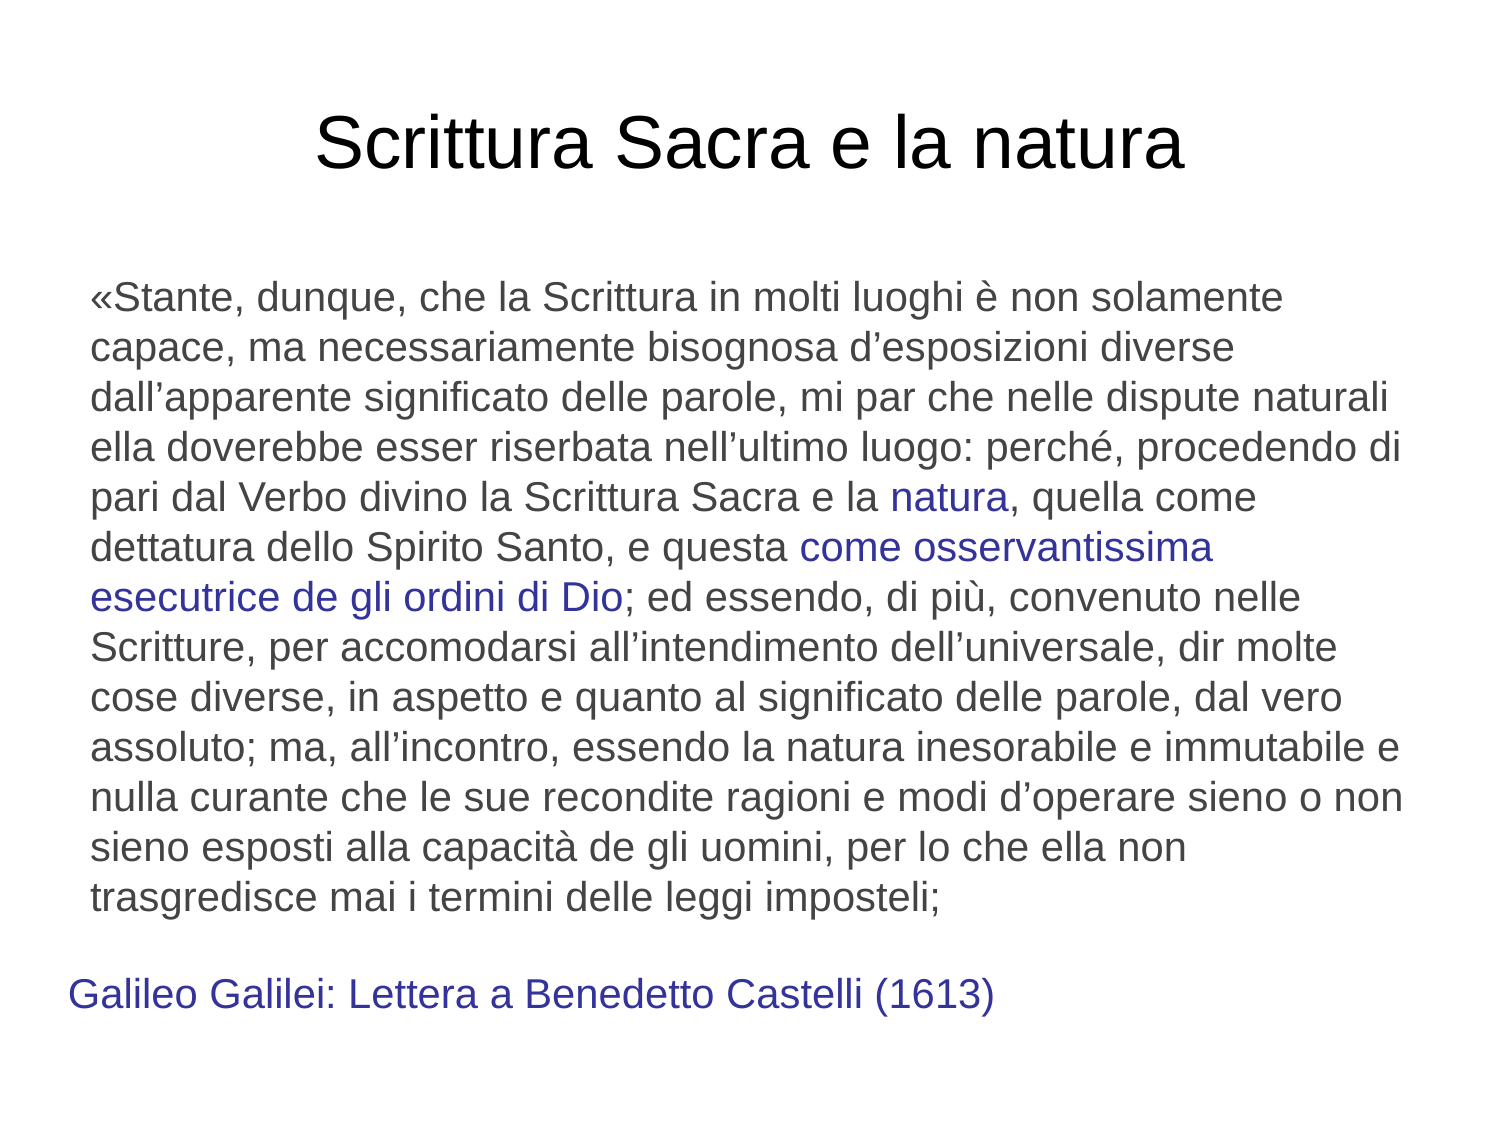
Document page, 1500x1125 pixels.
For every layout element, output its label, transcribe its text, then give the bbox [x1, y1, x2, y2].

text_box Galileo Galilei: Lettera a Benedetto Castelli (1613) [53, 959, 1425, 1025]
title Scrittura Sacra e la natura [75, 45, 1425, 233]
list «Stante, dunque, che la Scrittura in molti luoghi è non solamente capace, ma necessariamente bisognosa d’esposizioni diverse dall’apparente significato delle parole, mi par che nelle dispute naturali ella doverebbe esser riserbata nell’ultimo luogo: perché, procedendo di pari dal Verbo divino la Scrittura Sacra e la natura, quella come dettatura dello Spirito Santo, e questa come osservantissima esecutrice de gli ordini di Dio; ed essendo, di più, convenuto nelle Scritture, per accomodarsi all’intendimento dell’universale, dir molte cose diverse, in aspetto e quanto al significato delle parole, dal vero assoluto; ma, all’incontro, essendo la natura inesorabile e immutabile e nulla curante che le sue recondite ragioni e modi d’operare sieno o non sieno esposti alla capacità de gli uomini, per lo che ella non trasgredisce mai i termini delle leggi imposteli; [75, 262, 1425, 959]
